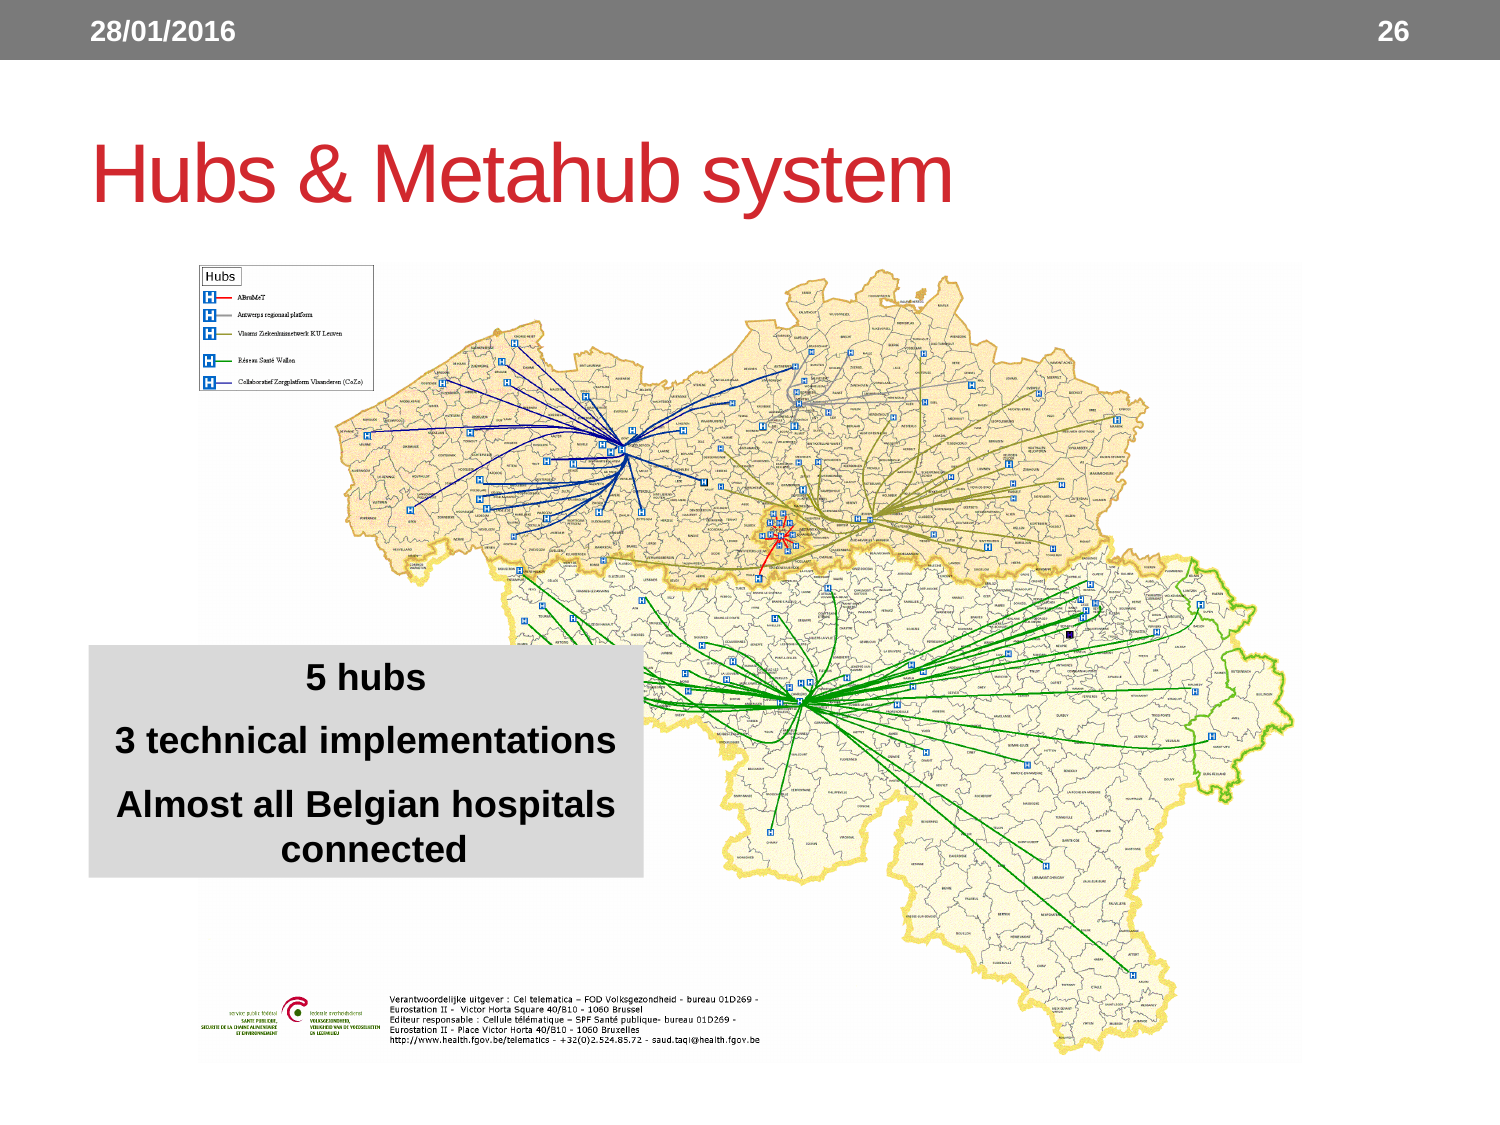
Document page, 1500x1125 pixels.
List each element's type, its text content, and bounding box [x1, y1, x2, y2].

slide_number 26 [1250, 3, 1425, 57]
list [197, 262, 1303, 1063]
text_box 5 hubs 3 technical implementations Almost all Belgian hospitals connected [88, 645, 194, 878]
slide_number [75, 3, 550, 57]
text_box [74, 87, 1425, 250]
